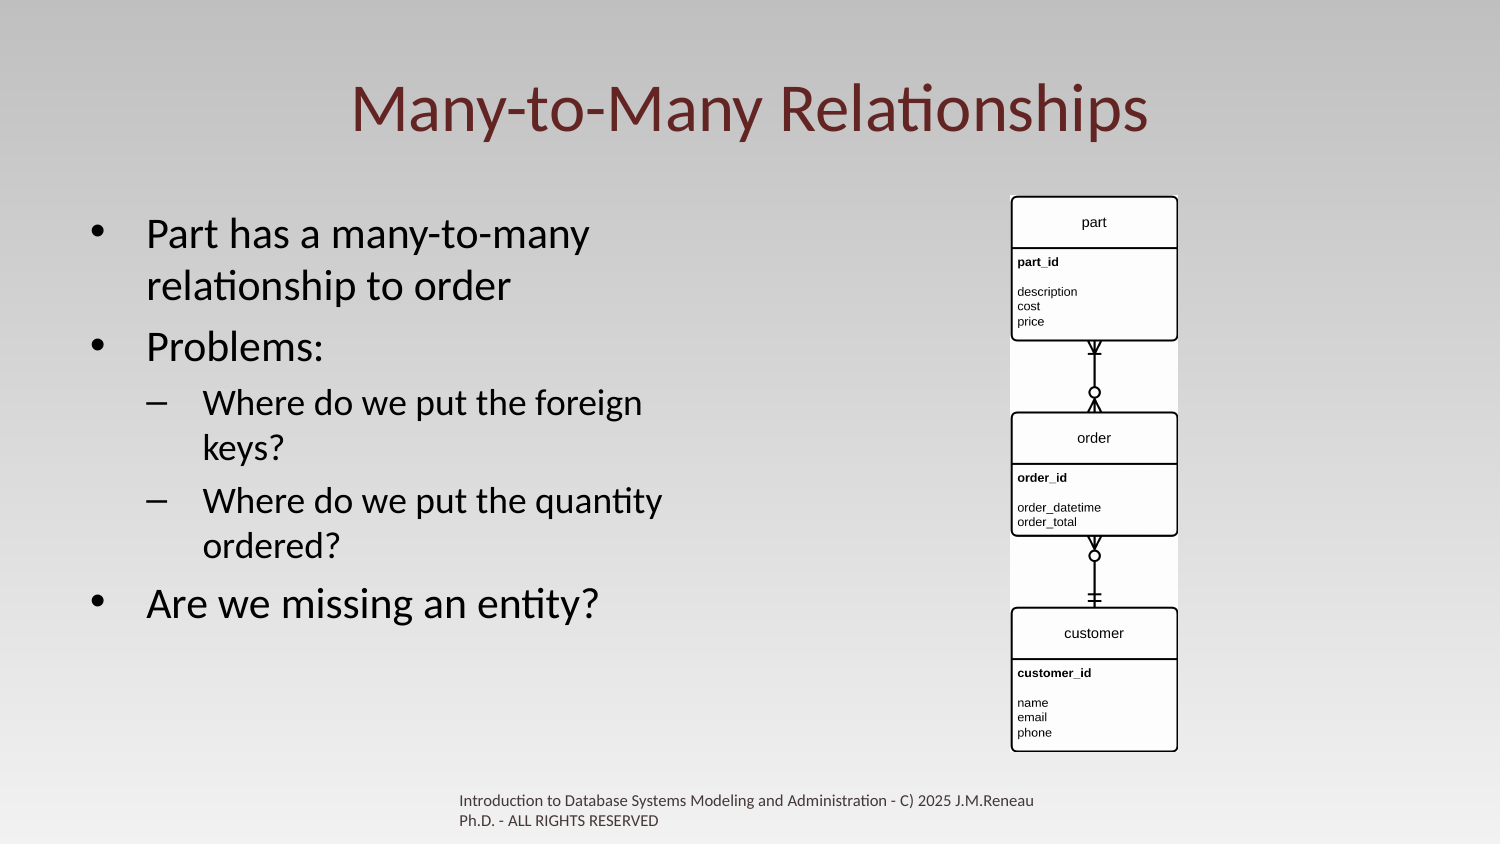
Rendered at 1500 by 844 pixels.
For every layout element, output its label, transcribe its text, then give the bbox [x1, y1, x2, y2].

list Part has a many-to-many relationship to order Problems: Where do we put the foreign keys? Where do we put the quantity ordered? Are we missing an entity? [75, 196, 738, 754]
picture [1010, 195, 1178, 753]
footer Introduction to Database Systems Modeling and Administration - C) 2025 J.M.Reneau Ph.D. - ALL RIGHTS RESERVED [444, 782, 1055, 827]
title Many-to-Many Relationships [75, 33, 1425, 175]
